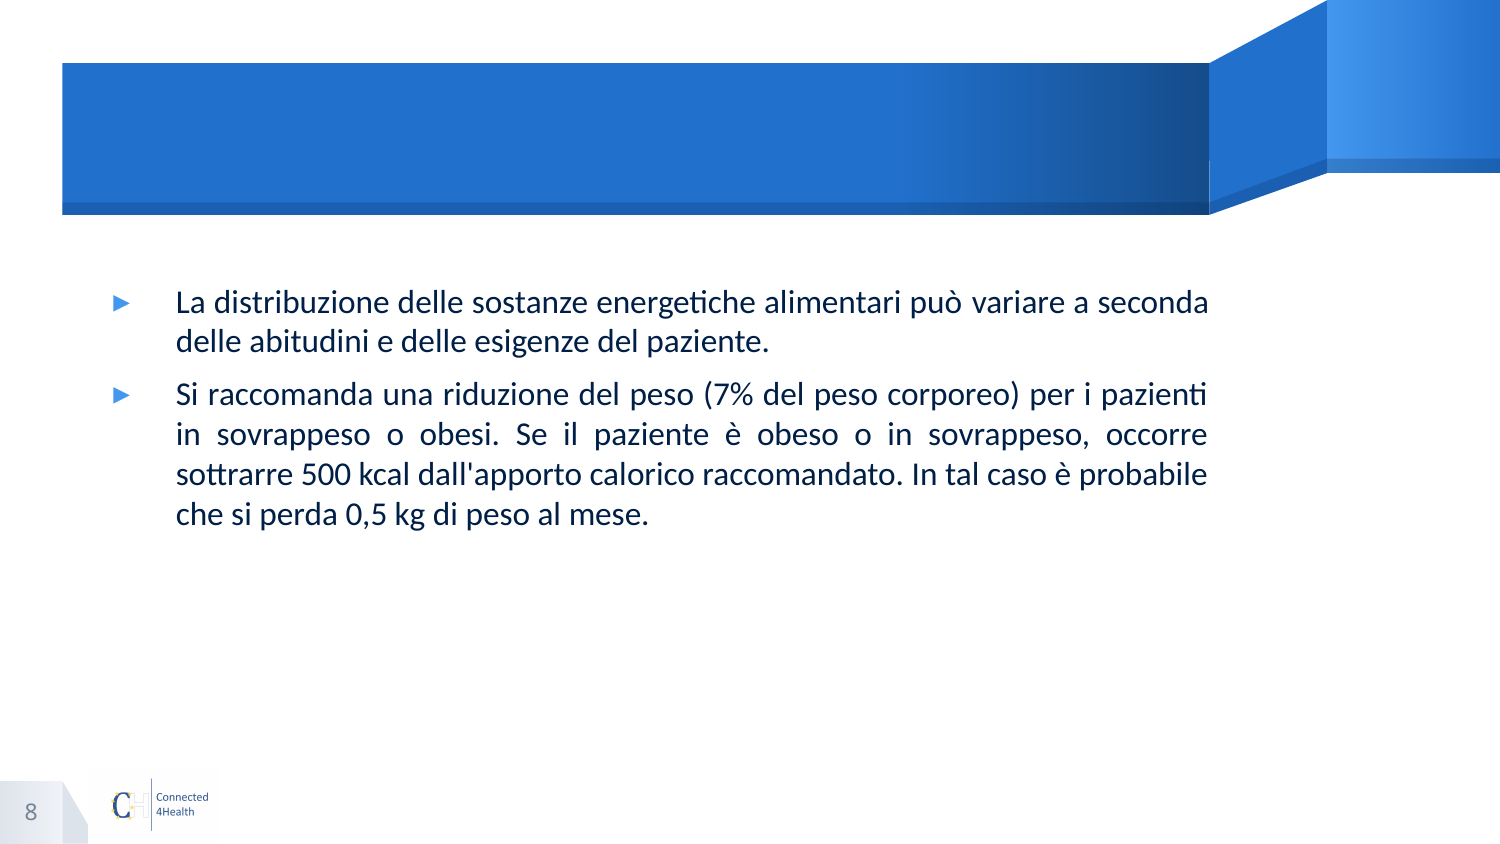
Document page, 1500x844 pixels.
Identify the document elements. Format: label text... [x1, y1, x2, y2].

picture [88, 769, 220, 844]
list La distribuzione delle sostanze energetiche alimentari può variare a seconda delle abitudini e delle esigenze del paziente. Si raccomanda una riduzione del peso (7% del peso corporeo) per i pazienti in sovrappeso o obesi. Se il paziente è obeso o in sovrappeso, occorre sottrarre 500 kcal dall'apporto calorico raccomandato. In tal caso è probabile che si perda 0,5 kg di peso al mese. [100, 279, 1210, 744]
slide_number 8 [0, 781, 63, 844]
